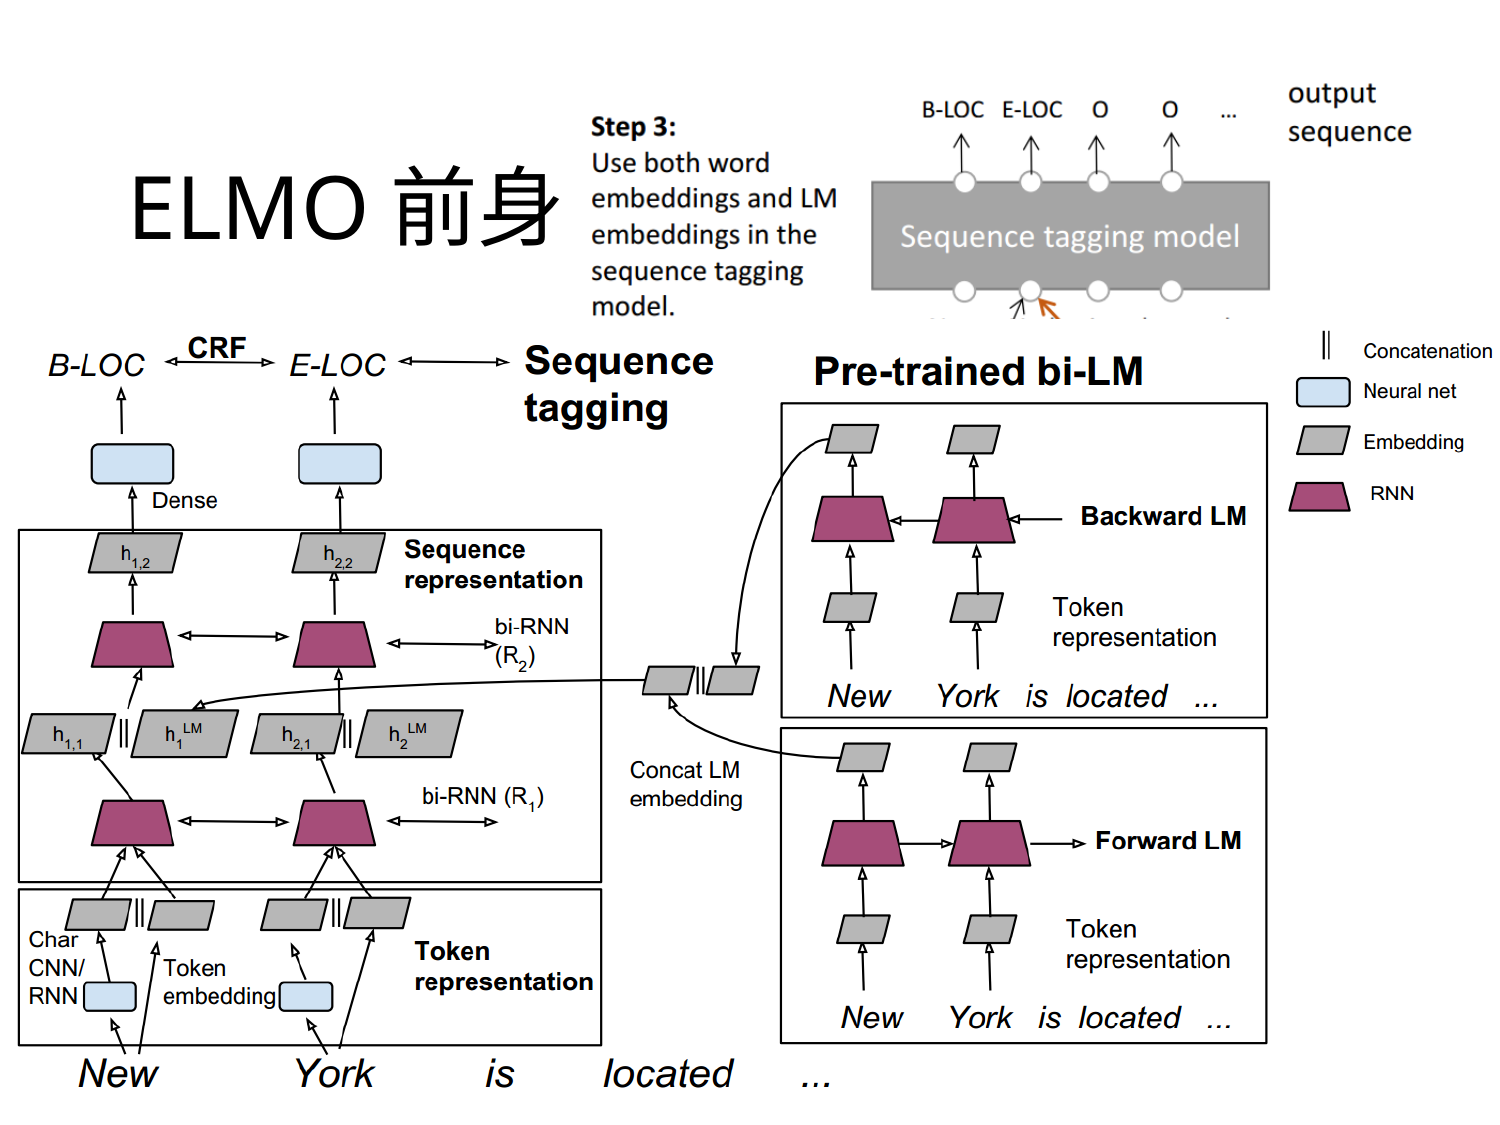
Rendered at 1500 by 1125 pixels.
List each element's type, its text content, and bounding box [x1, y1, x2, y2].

title ELMO前身 [112, 79, 574, 318]
picture [0, 319, 1499, 1114]
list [578, 82, 1498, 318]
